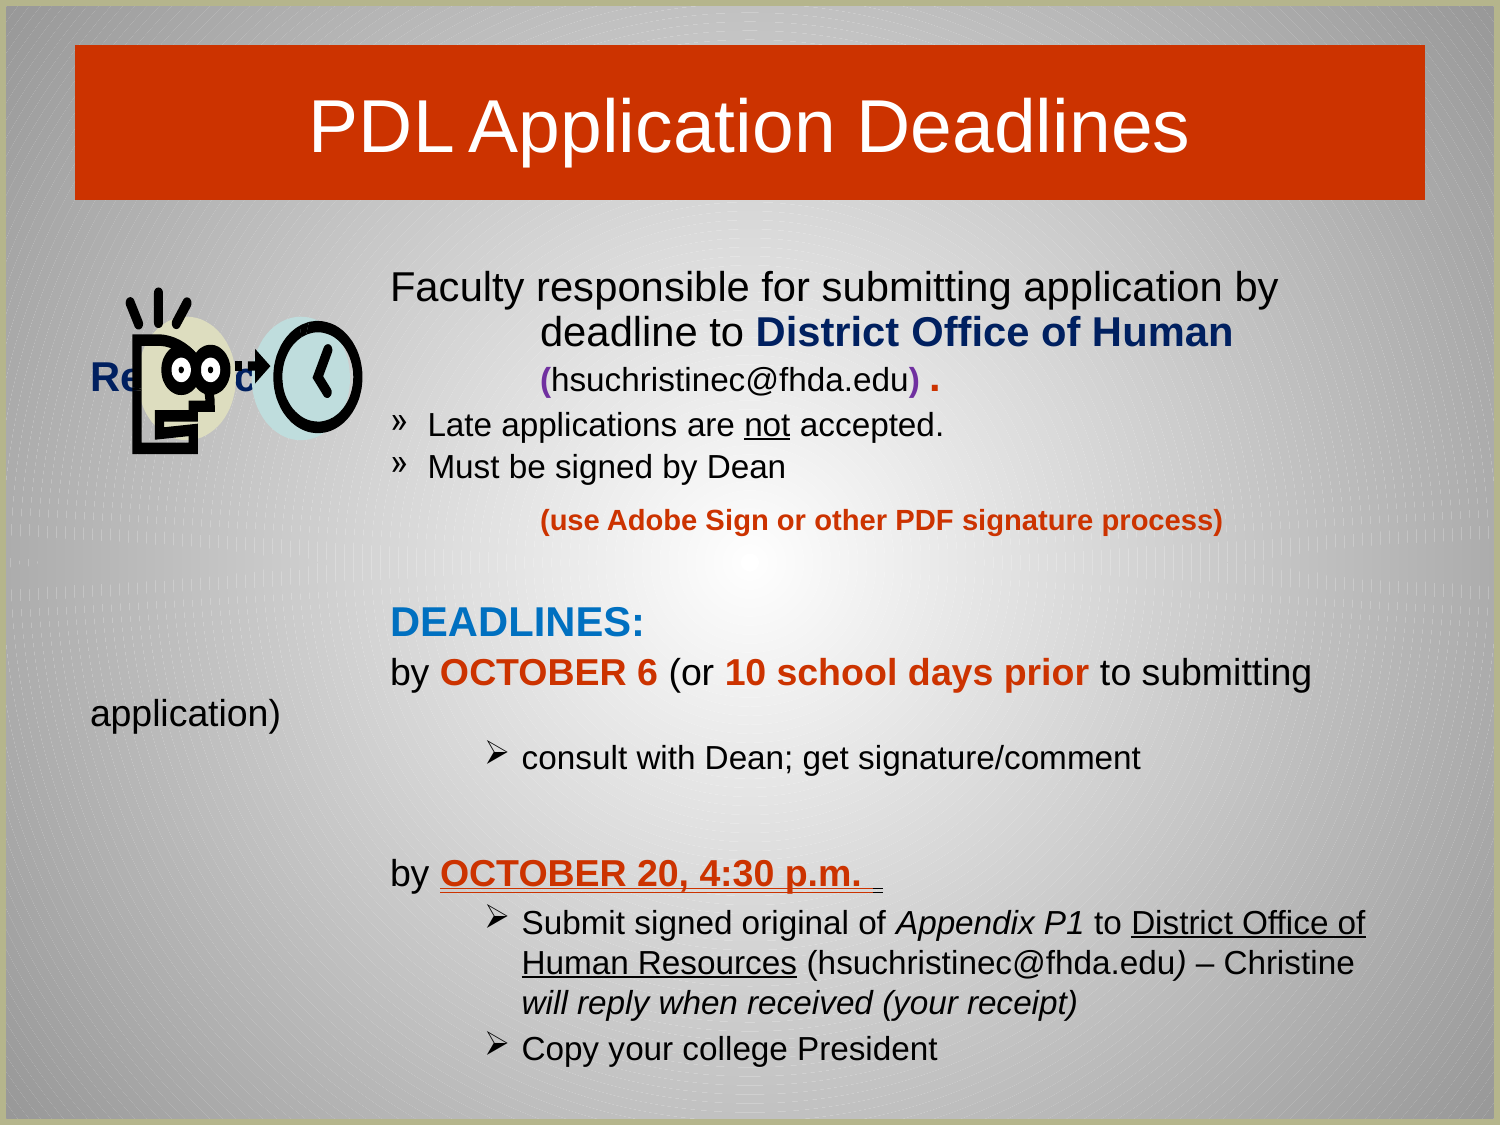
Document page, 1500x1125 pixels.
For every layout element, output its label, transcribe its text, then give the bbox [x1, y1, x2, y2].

picture [124, 287, 363, 455]
title PDL Application Deadlines [75, 45, 1425, 200]
list Faculty responsible for submitting application by deadline to District Office of Human Resources (hsuchristinec@fhda.edu) . Late applications are not accepted. Must be signed by Dean (use Adobe Sign or other PDF signature process) DEADLINES: by OCTOBER 6 (or 10 school days prior to submitting application) consult with Dean; get signature/comment by OCTOBER 20, 4:30 p.m. Submit signed original of Appendix P1 to District Office of Human Resources (hsuchristinec@fhda.edu) – Christine will reply when received (your receipt) Copy your college President [75, 200, 1425, 975]
text_box [0, 0, 1500, 1125]
